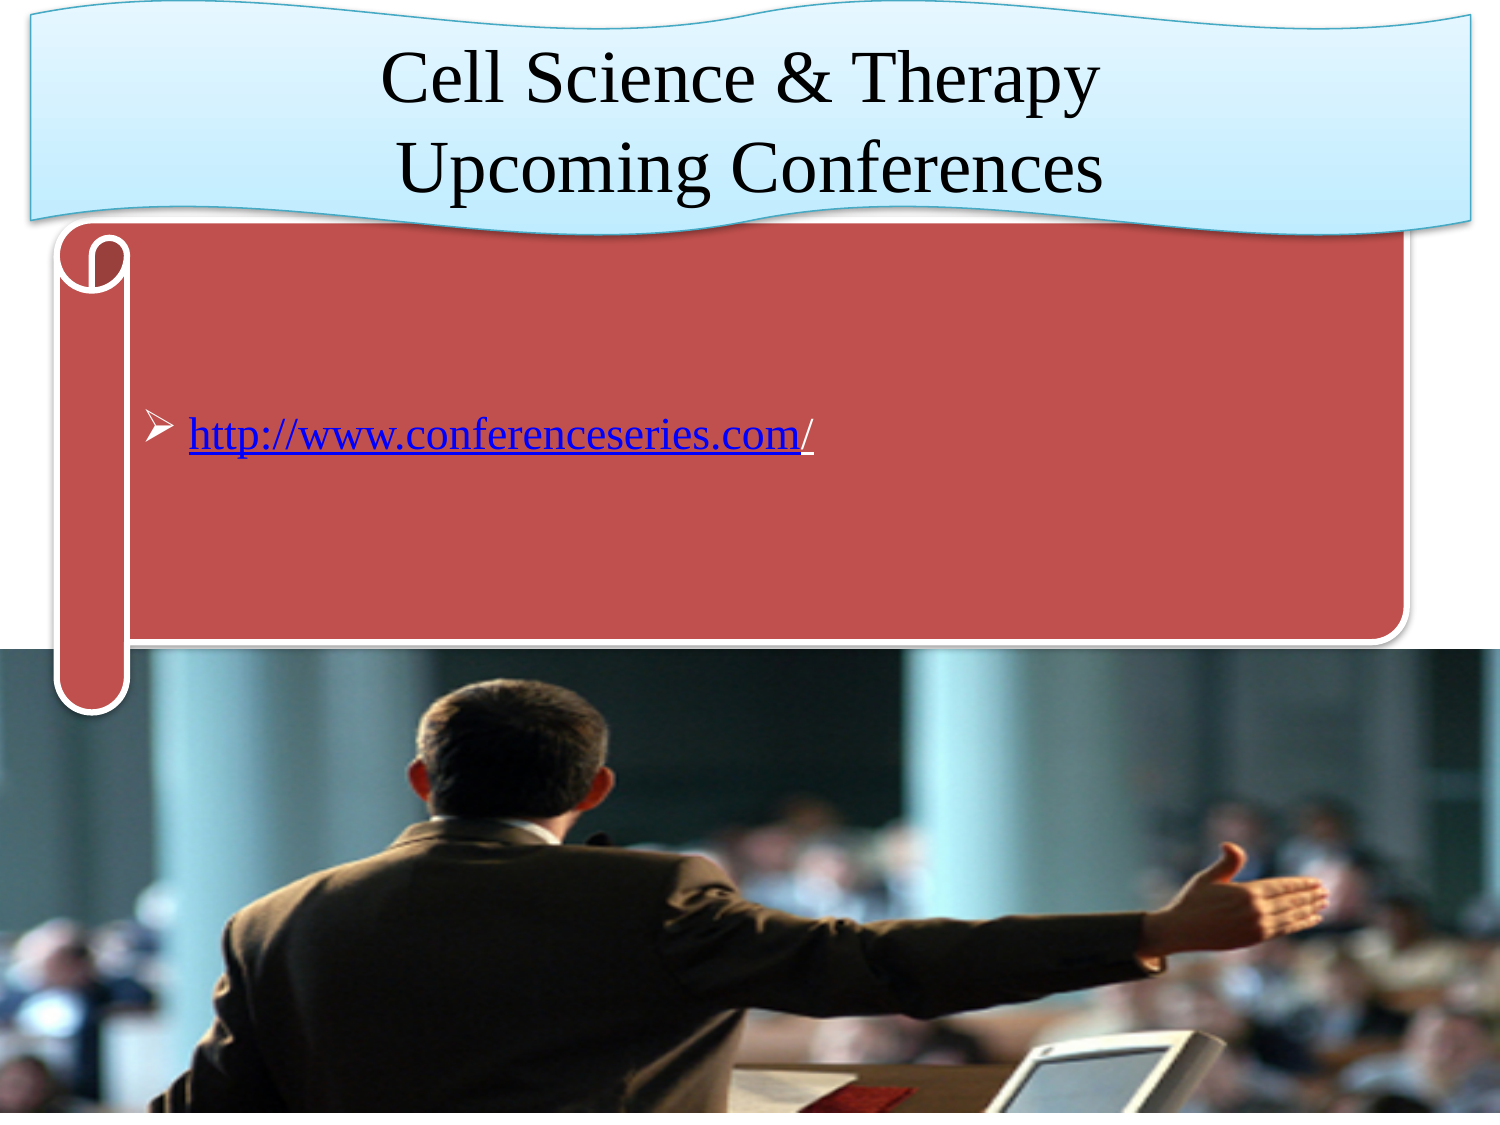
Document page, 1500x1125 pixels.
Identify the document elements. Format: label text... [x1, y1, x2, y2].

text_box Cell Science & Therapy Upcoming Conferences [29, 0, 1472, 236]
text_box http://www.conferenceseries.com/ [53, 217, 1410, 648]
picture [0, 649, 1500, 1113]
